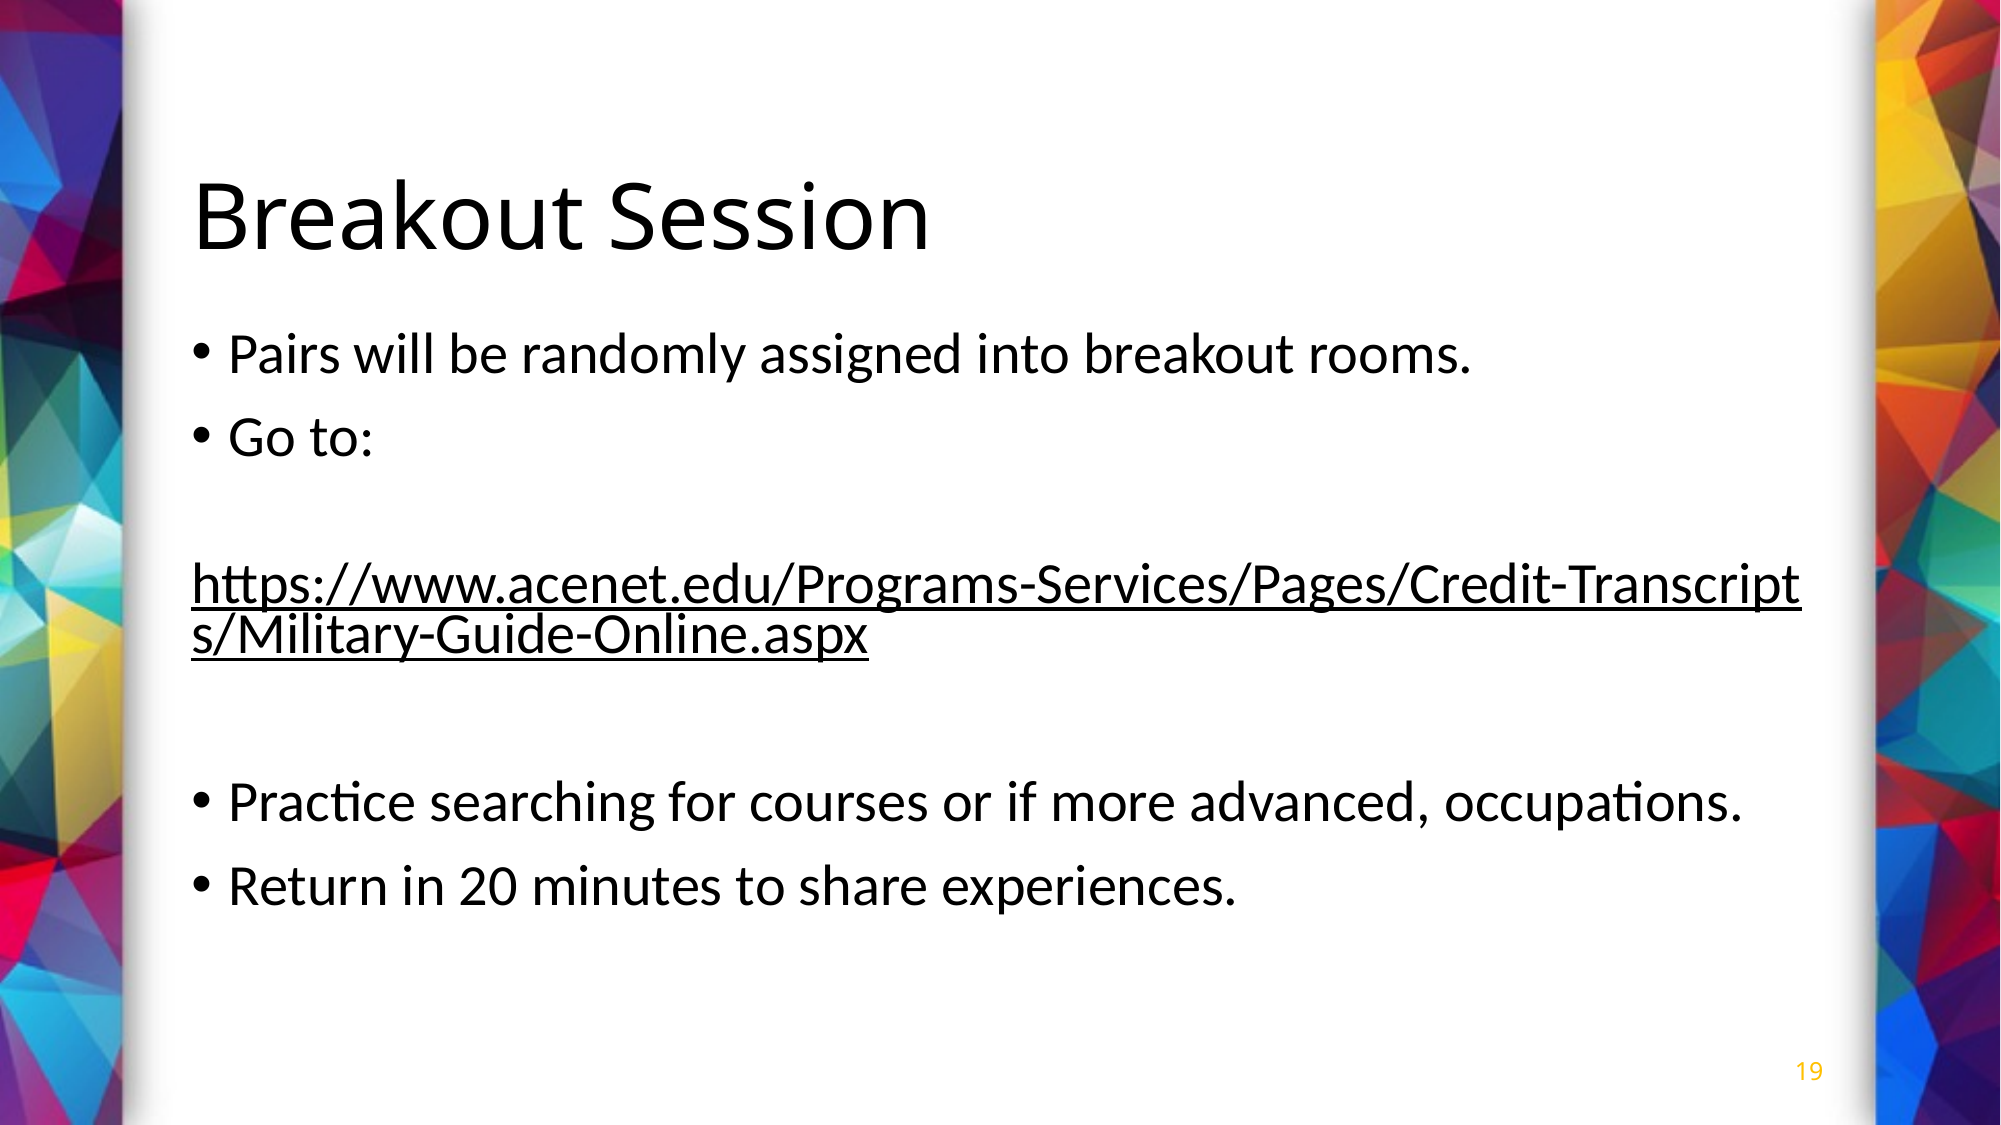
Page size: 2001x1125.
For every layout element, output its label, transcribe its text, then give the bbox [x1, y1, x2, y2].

list Pairs will be randomly assigned into breakout rooms. Go to: https://www.acenet.edu/Programs-Services/Pages/Credit-Transcripts/Military-Guide-Online.aspx Practice searching for courses or if more advanced, occupations. Return in 20 minutes to share experiences. [176, 315, 1827, 1029]
title Breakout Session [176, 59, 1827, 278]
